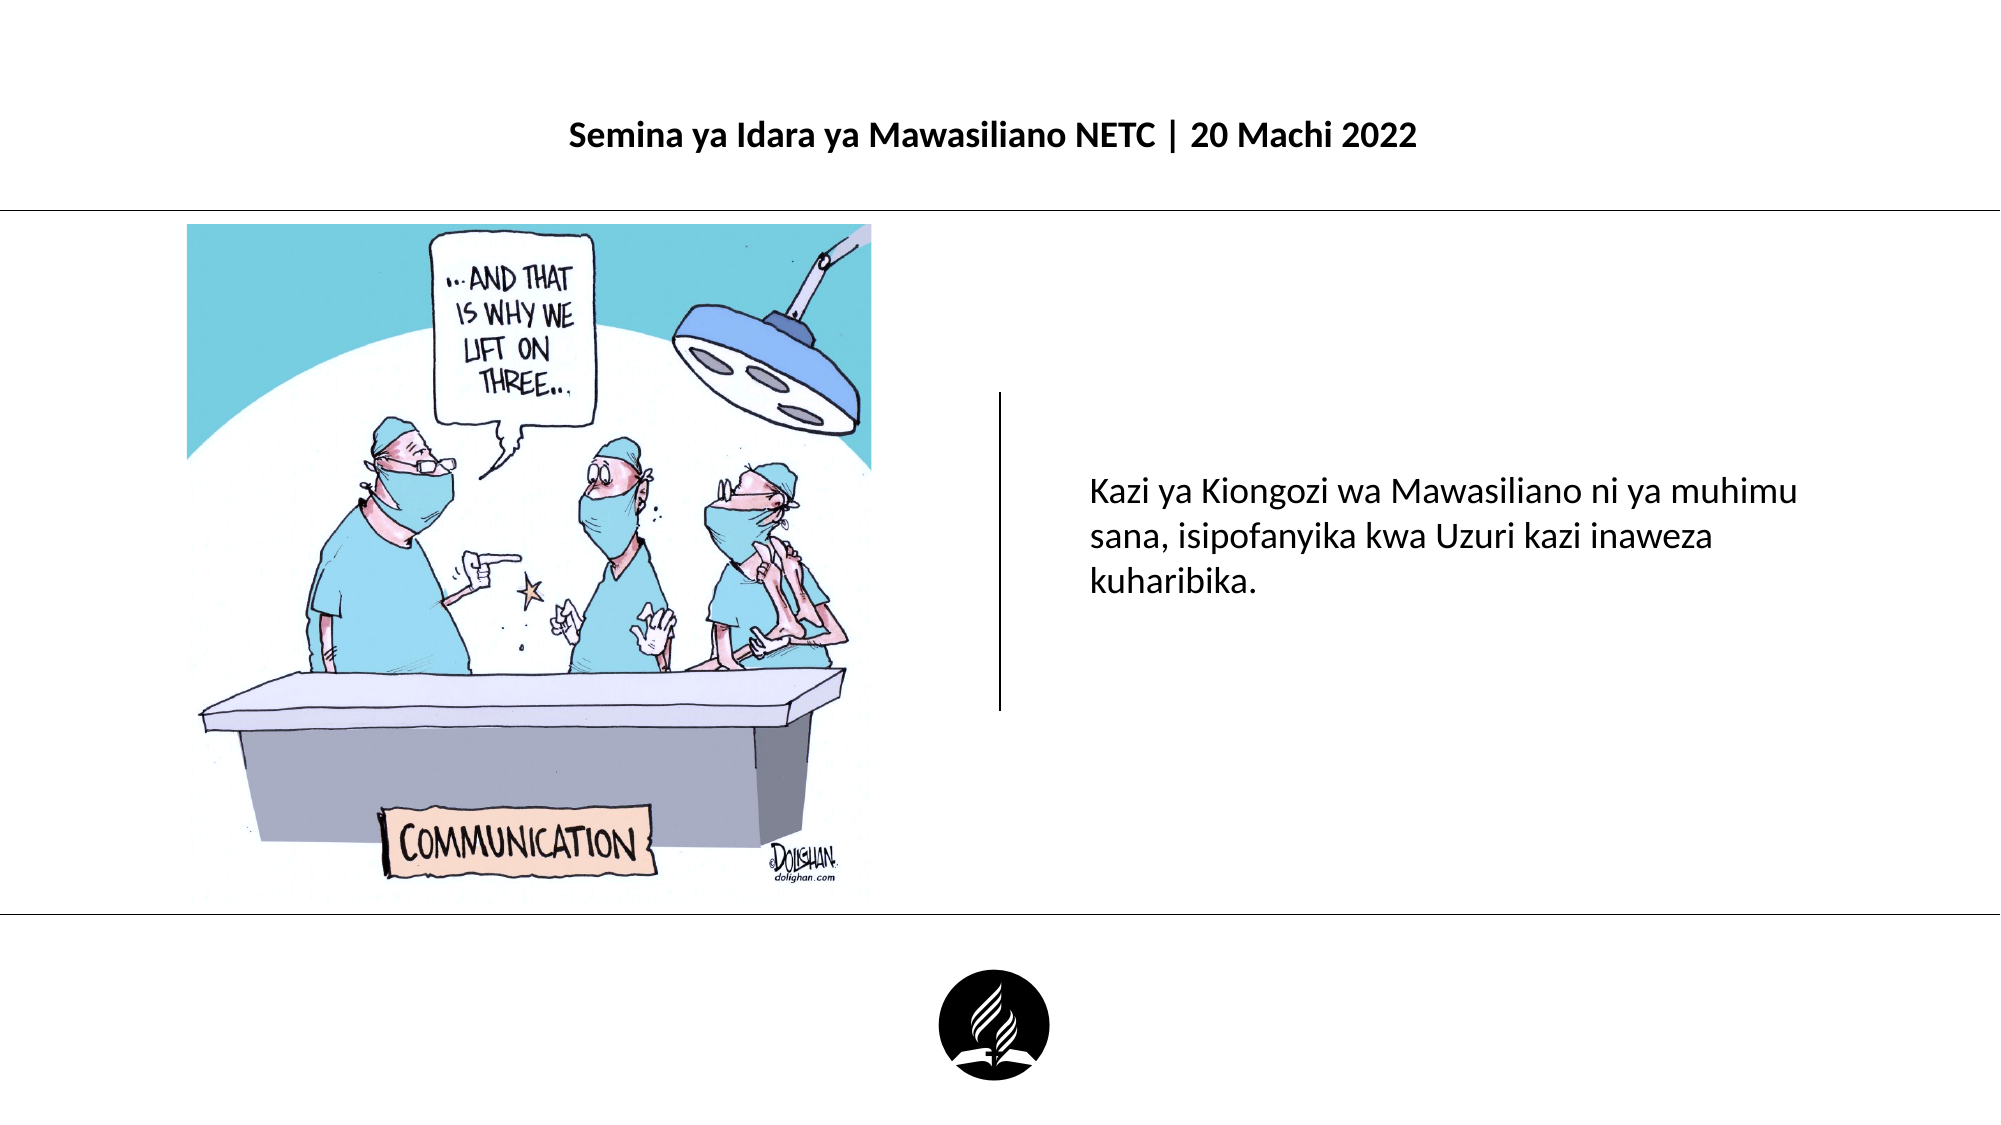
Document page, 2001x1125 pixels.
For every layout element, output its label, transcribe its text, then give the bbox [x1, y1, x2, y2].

text_box Kazi ya Kiongozi wa Mawasiliano ni ya muhimu sana, isipofanyika kwa Uzuri kazi inaweza kuharibika. [1075, 459, 1821, 609]
picture [833, 891, 1155, 1125]
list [186, 224, 872, 906]
text_box Semina ya Idara ya Mawasiliano NETC | 20 Machi 2022 [436, 103, 1551, 163]
